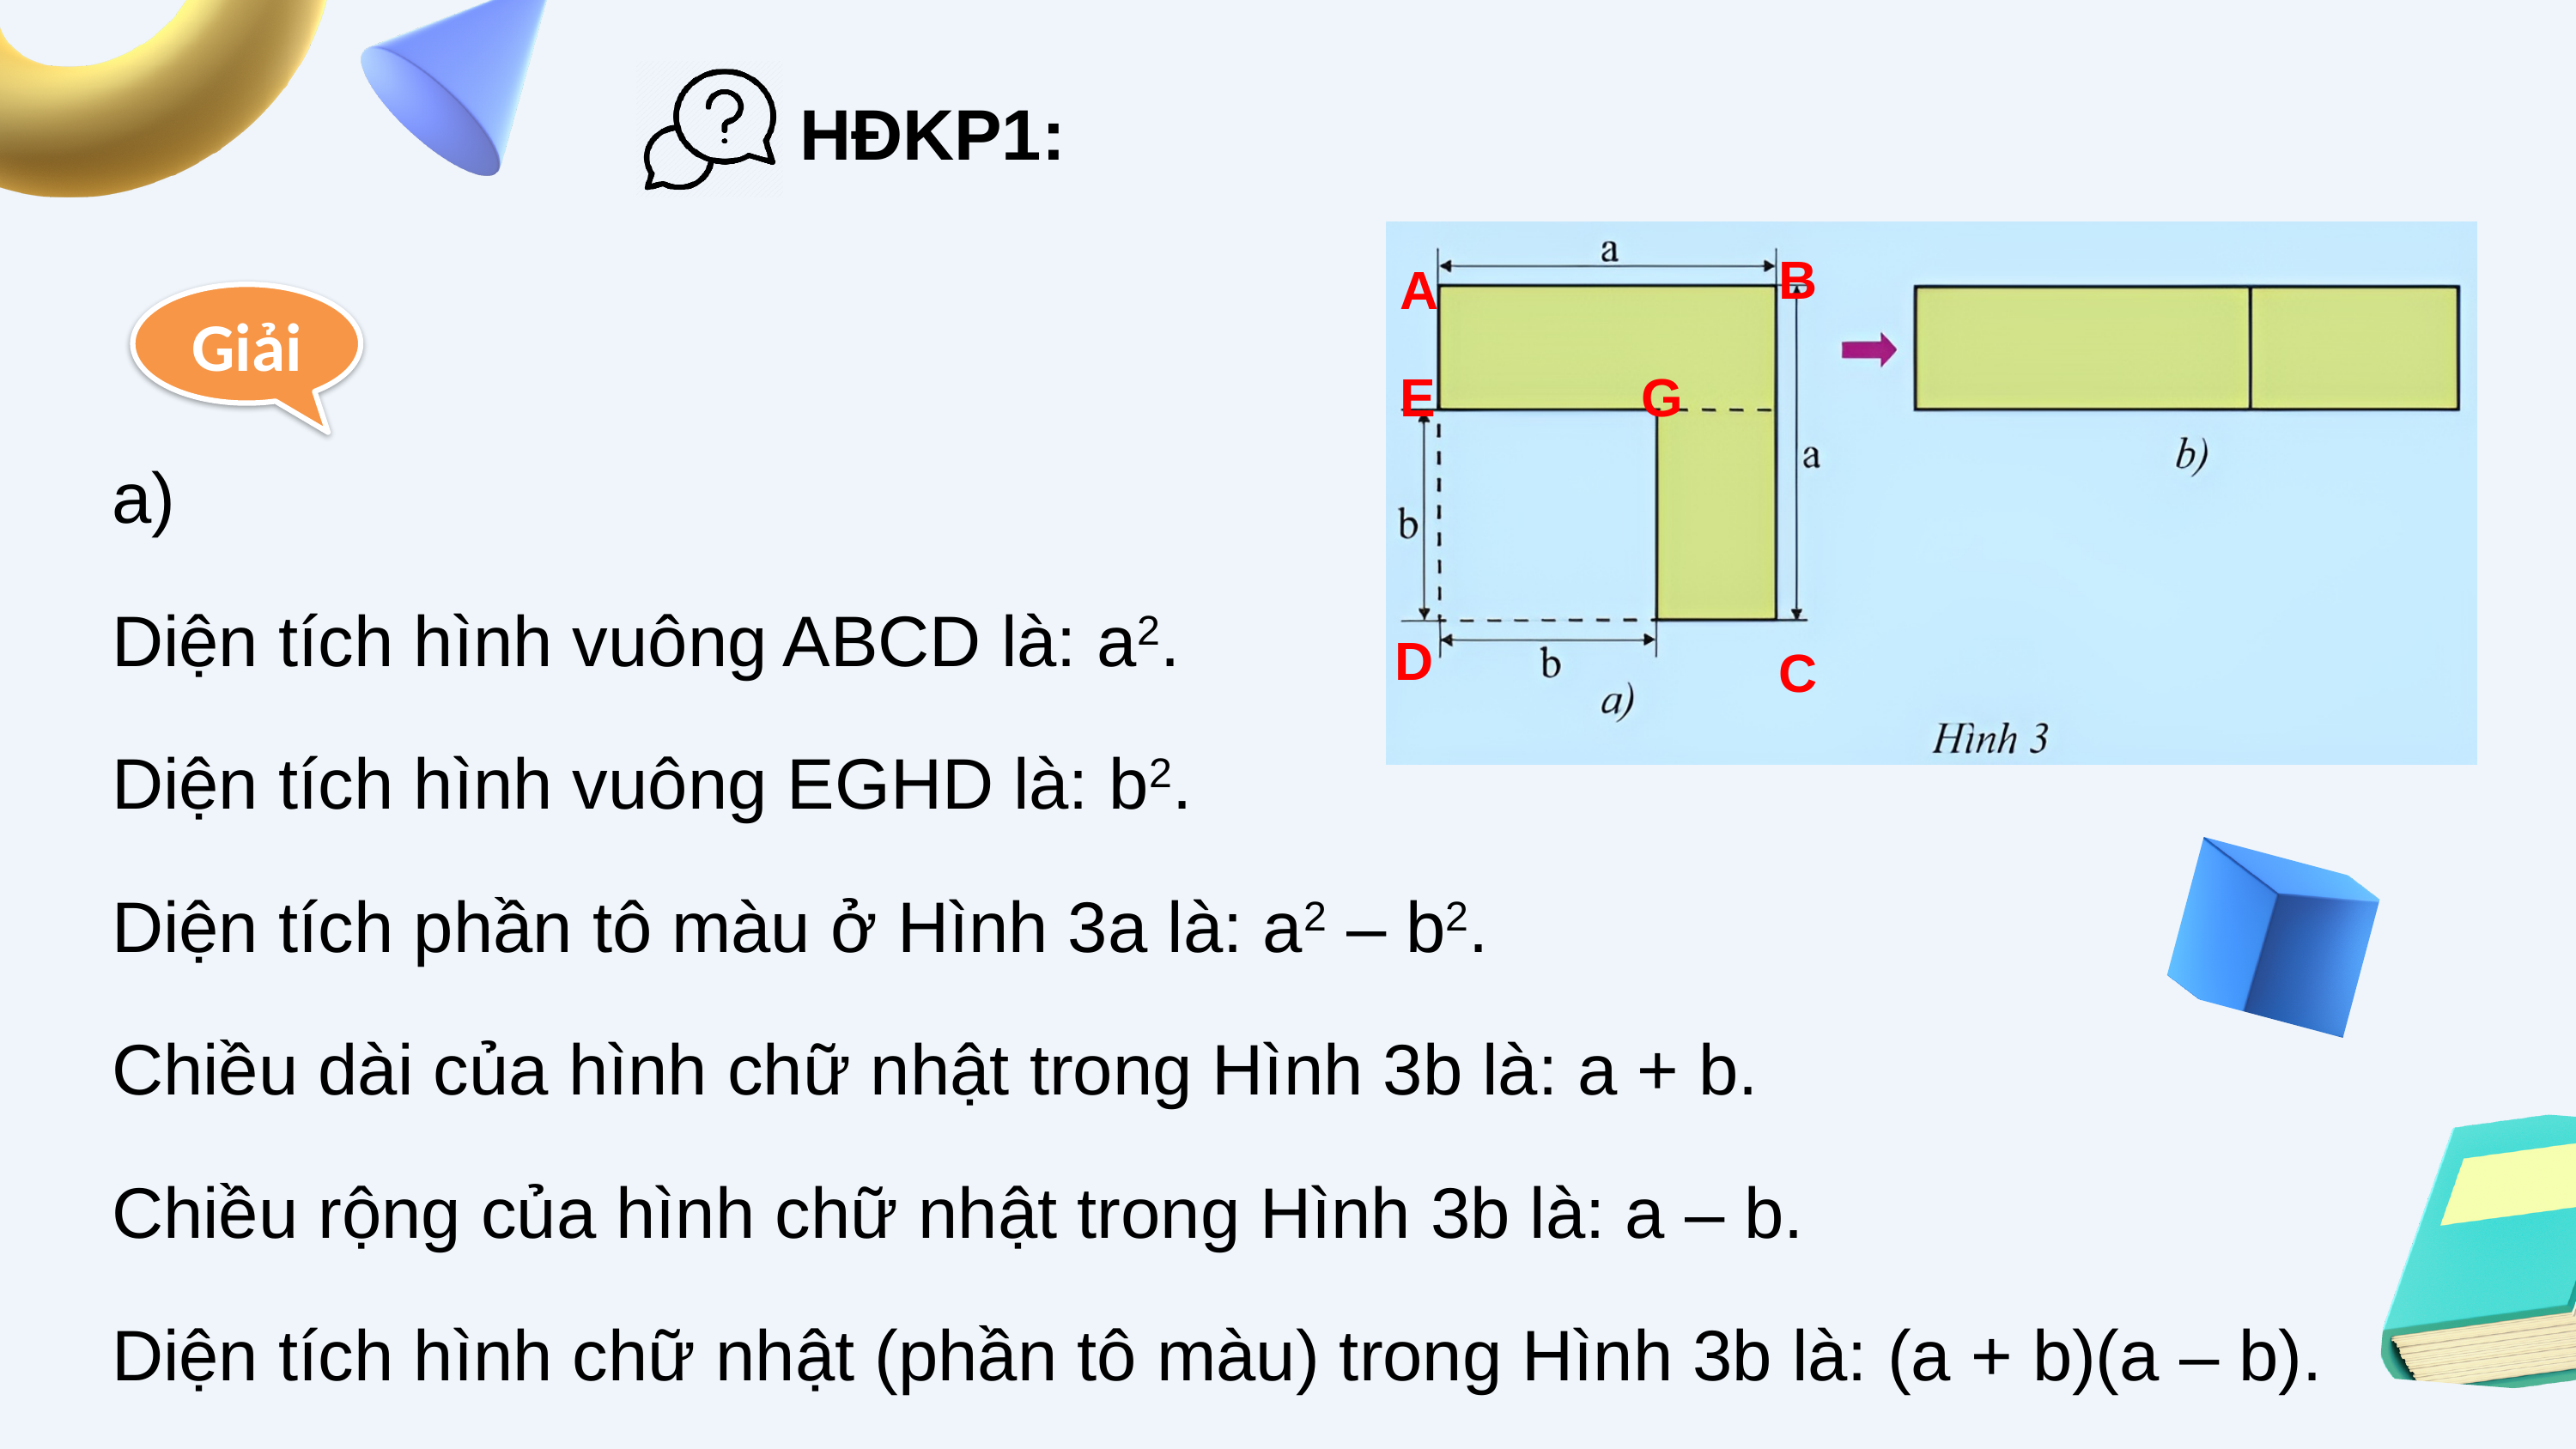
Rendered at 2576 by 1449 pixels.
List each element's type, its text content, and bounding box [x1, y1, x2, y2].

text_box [1382, 206, 2477, 766]
text_box [0, 0, 332, 197]
text_box [361, 0, 551, 176]
text_box Giải [130, 282, 364, 402]
text_box a) Diện tích hình vuông ABCD là: a2. Diện tích hình vuông EGHD là: b2. Diện tích phần tô màu ở Hình 3a là: a2 – b2. Chiều dài của hình chữ nhật trong Hình 3b là: a + b. Chiều rộng của hình chữ nhật trong Hình 3b là: a – b. Diện tích hình chữ nhật (phần tô màu) trong Hình 3b là: (a + b)(a – b). [99, 402, 2367, 1402]
text_box [2367, 880, 2385, 947]
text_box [636, 61, 1292, 197]
text_box [2379, 1102, 2576, 1393]
